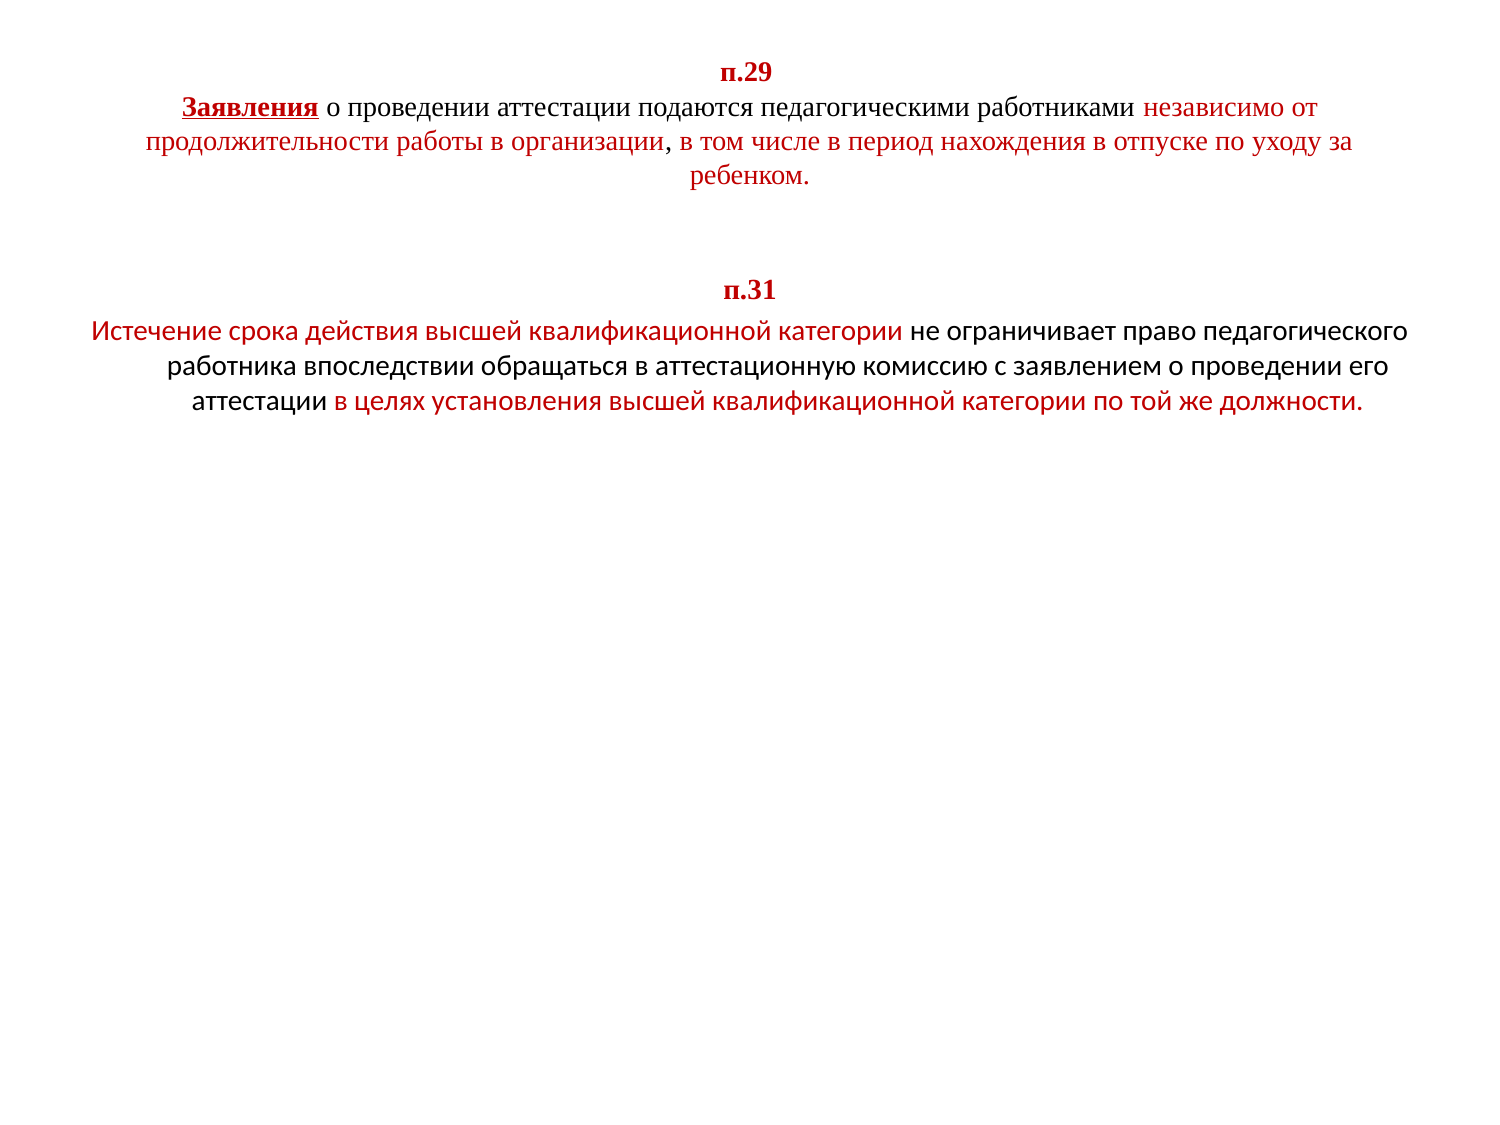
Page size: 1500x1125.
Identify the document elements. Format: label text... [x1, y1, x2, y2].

title п.29 Заявления о проведении аттестации подаются педагогическими работниками независимо от продолжительности работы в организации, в том числе в период нахождения в отпуске по уходу за ребенком. [75, 45, 1425, 233]
list п.31 Истечение срока действия высшей квалификационной категории не ограничивает право педагогического работника впоследствии обращаться в аттестационную комиссию с заявлением о проведении его аттестации в целях установления высшей квалификационной категории по той же должности. [75, 262, 1425, 516]
